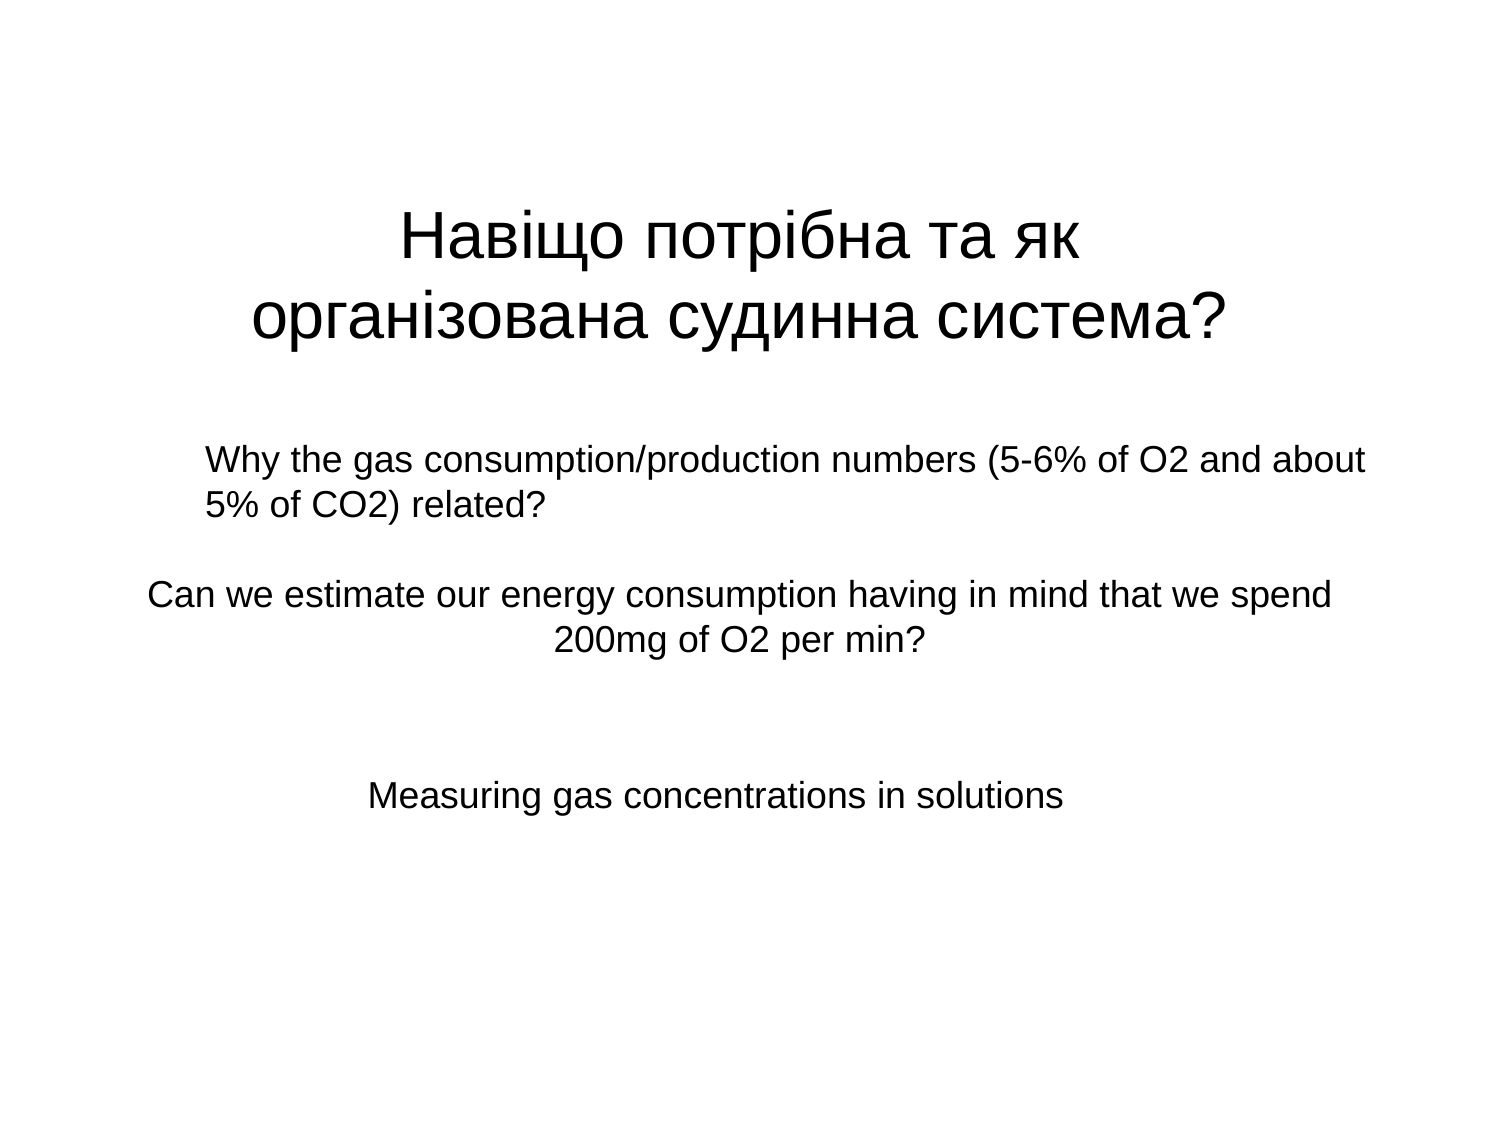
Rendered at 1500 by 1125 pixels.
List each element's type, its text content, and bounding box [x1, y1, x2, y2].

text_box Навіщо потрібна та як організована судинна система? [190, 184, 1289, 360]
text_box Why the gas consumption/production numbers (5-6% of O2 and about 5% of CO2) related? [190, 427, 1396, 532]
text_box Measuring gas concentrations in solutions [352, 763, 1079, 823]
text_box Can we estimate our energy consumption having in mind that we spend 200mg of O2 per min? [99, 562, 1380, 668]
